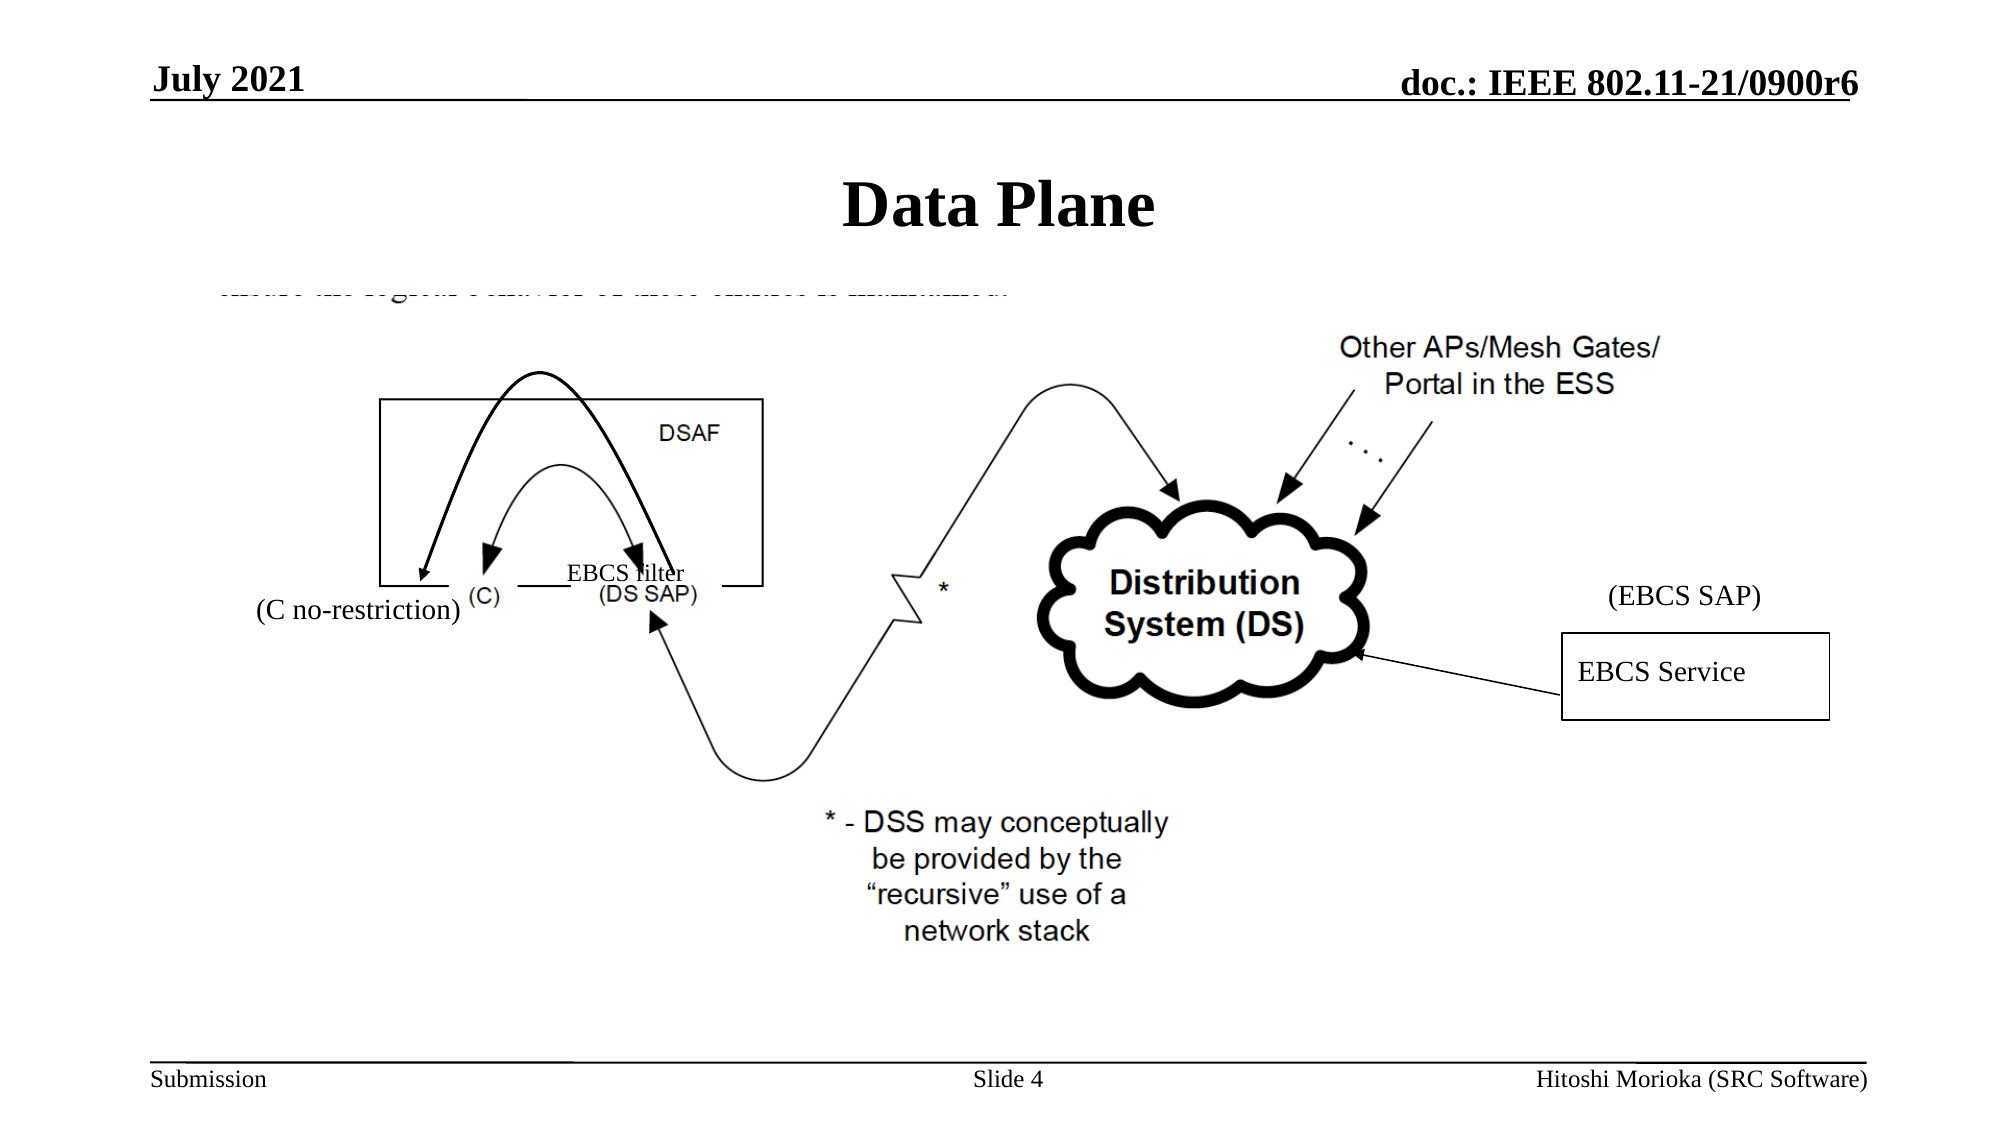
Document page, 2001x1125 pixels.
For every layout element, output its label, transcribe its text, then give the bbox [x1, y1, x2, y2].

title Data Plane [149, 112, 1850, 288]
picture [184, 295, 1894, 971]
footer Hitoshi Morioka (SRC Software) [1171, 1061, 1869, 1093]
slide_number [152, 54, 563, 100]
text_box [1351, 652, 1561, 696]
slide_number Slide 4 [950, 1061, 1067, 1123]
